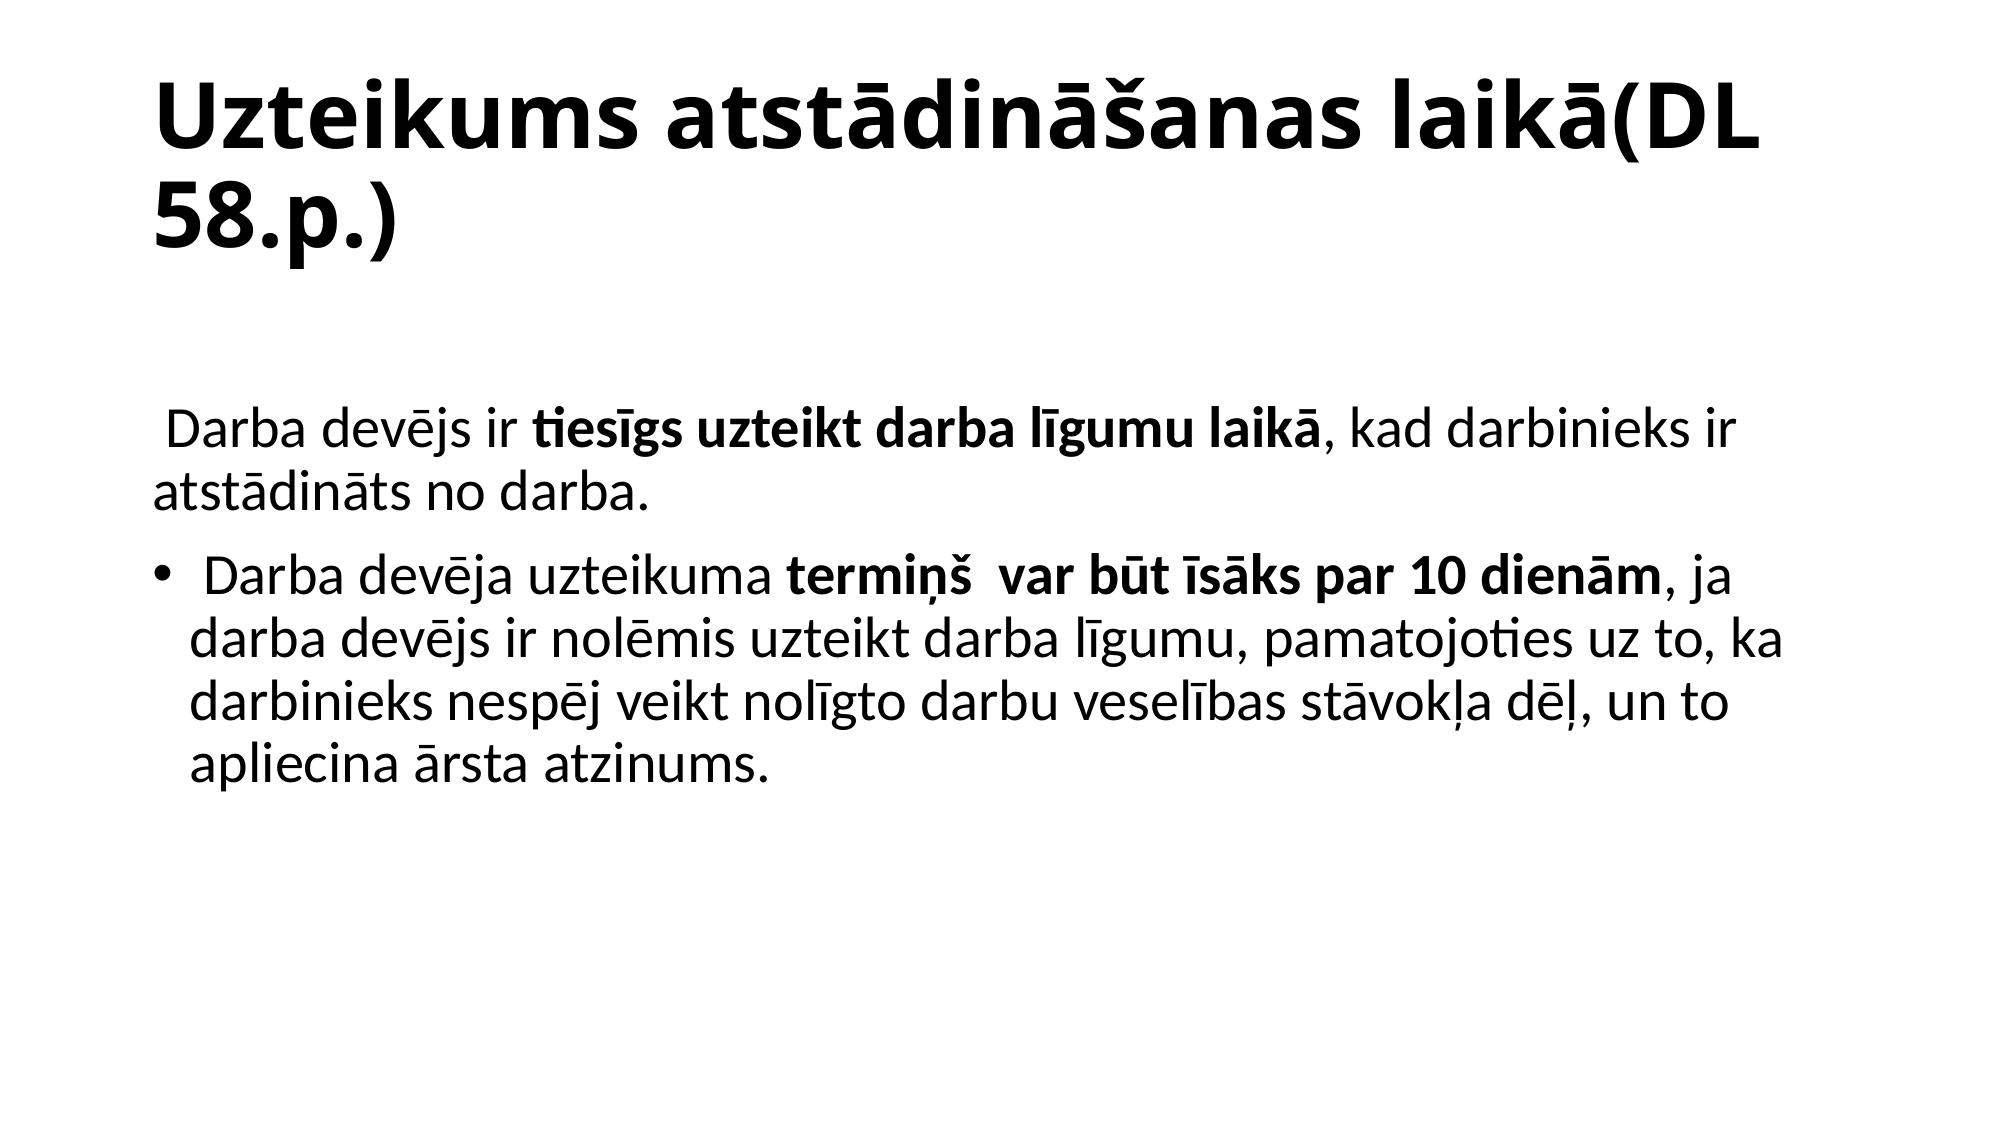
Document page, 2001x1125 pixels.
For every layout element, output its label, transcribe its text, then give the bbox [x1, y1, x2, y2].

list Darba devējs ir tiesīgs uzteikt darba līgumu laikā, kad darbinieks ir atstādināts no darba. Darba devēja uzteikuma termiņš var būt īsāks par 10 dienām, ja darba devējs ir nolēmis uzteikt darba līgumu, pamatojoties uz to, ka darbinieks nespēj veikt nolīgto darbu veselības stāvokļa dēļ, un to apliecina ārsta atzinums. [137, 299, 1863, 1014]
title Uzteikums atstādināšanas laikā(DL 58.p.) [137, 59, 1863, 278]
